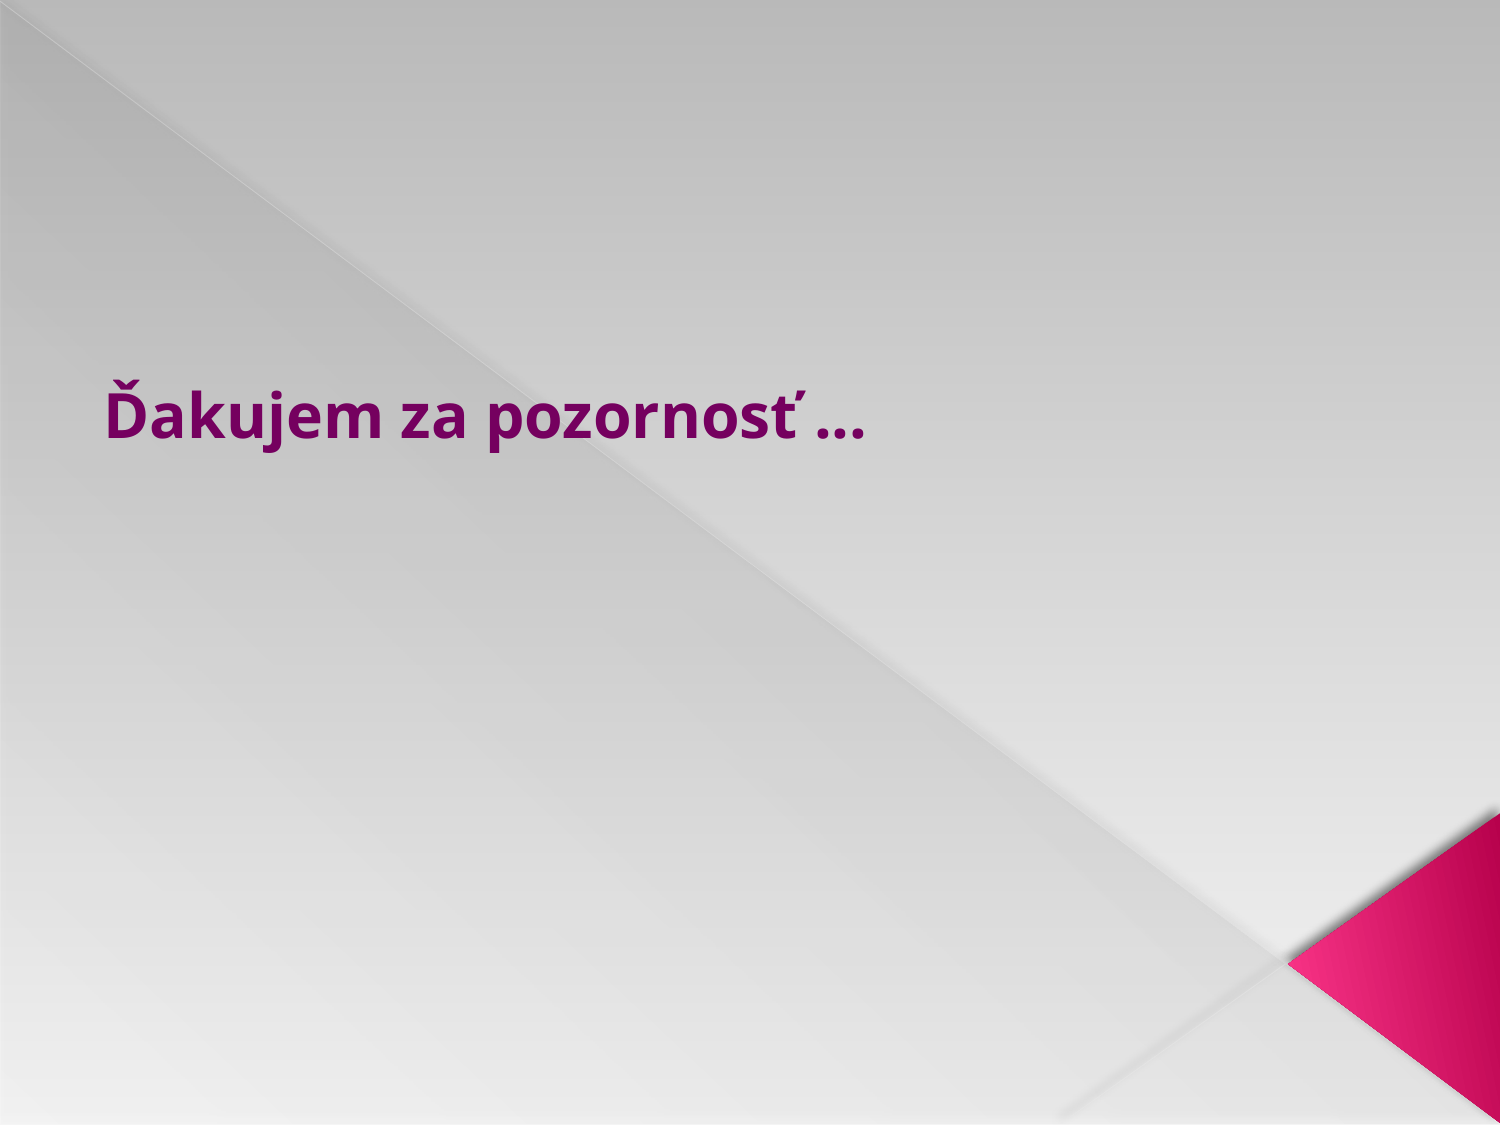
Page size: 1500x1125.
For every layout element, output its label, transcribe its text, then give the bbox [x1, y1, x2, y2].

subtitle Ďakujem za pozornosť ... [88, 369, 1412, 657]
